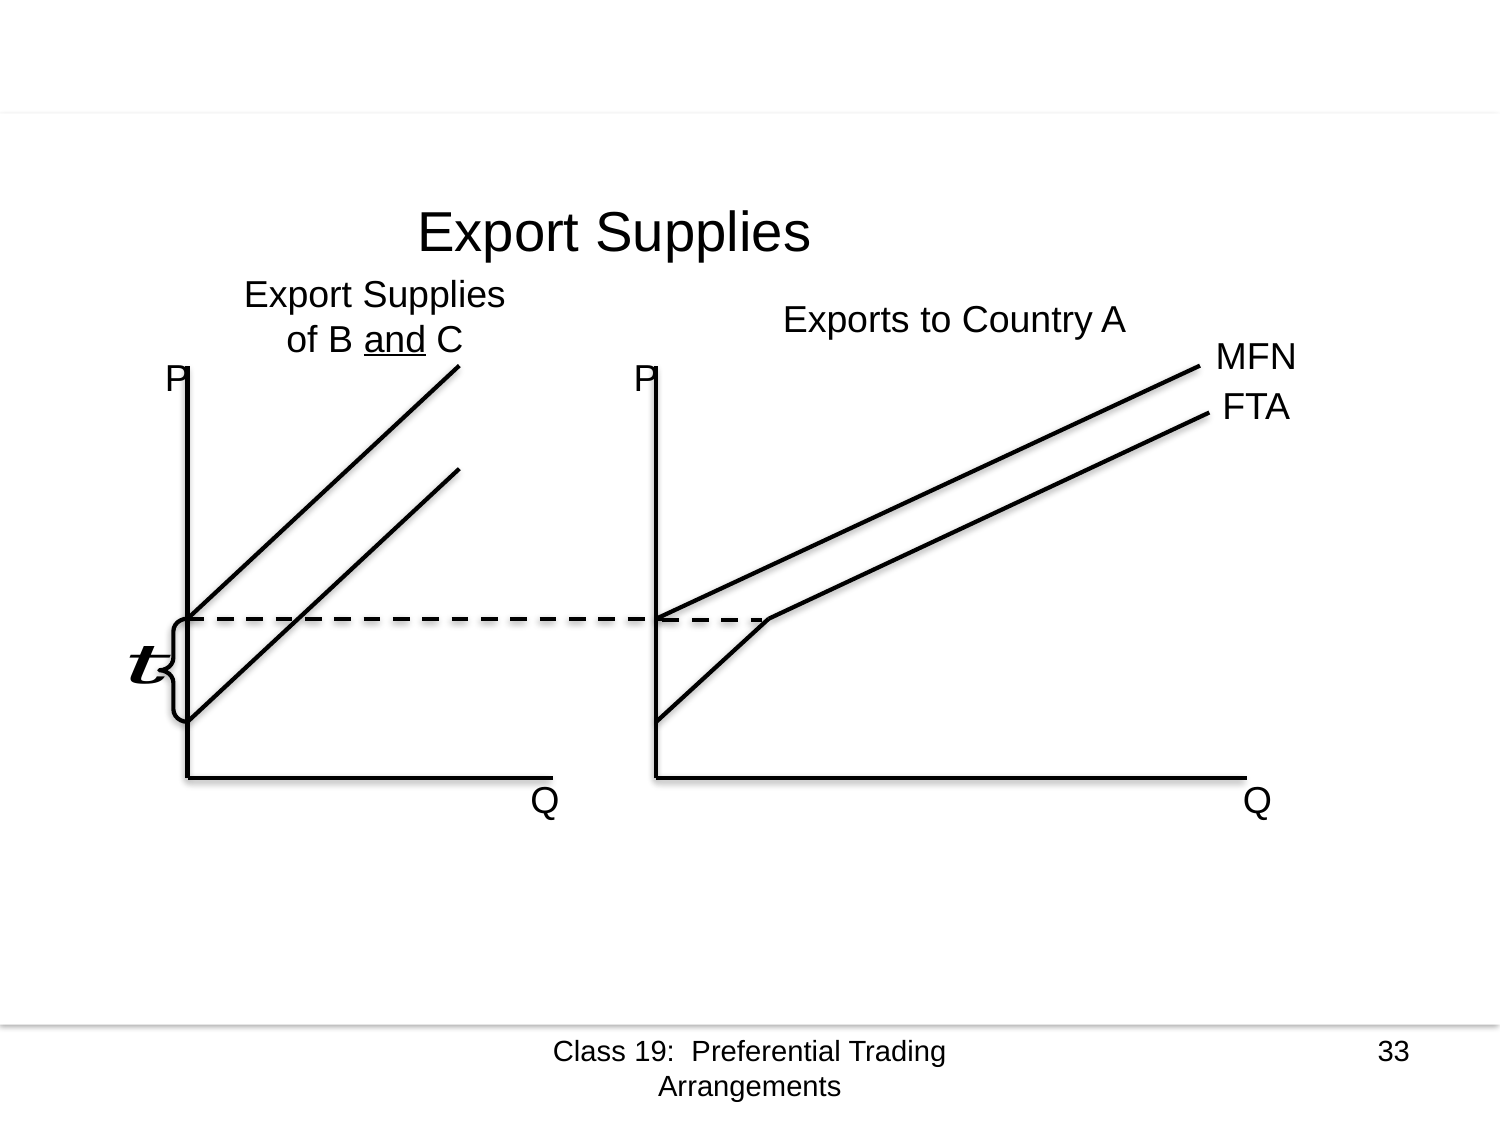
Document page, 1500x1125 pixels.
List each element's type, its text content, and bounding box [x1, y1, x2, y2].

footer Class 19: Preferential Trading Arrangements [512, 1024, 988, 1103]
text_box [539, 621, 555, 625]
text_box [0, 113, 1500, 1025]
text_box Q [515, 768, 600, 829]
text_box Q [1228, 768, 1313, 829]
text_box [597, 621, 614, 625]
text_box P [150, 346, 215, 407]
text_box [191, 620, 650, 776]
text_box MFN [1187, 324, 1325, 374]
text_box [655, 365, 1201, 618]
text_box P [618, 346, 704, 407]
text_box Exports to Country A [749, 287, 1160, 348]
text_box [768, 412, 1210, 619]
text_box Export Supplies [384, 187, 844, 270]
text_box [187, 628, 460, 723]
text_box [480, 621, 496, 625]
slide_number 33 [1074, 1024, 1426, 1103]
text_box Export Supplies of B and C [215, 262, 535, 368]
text_box FTA [1204, 374, 1325, 435]
text_box [626, 620, 643, 625]
text_box [157, 617, 181, 723]
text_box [656, 618, 769, 723]
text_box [187, 365, 460, 619]
